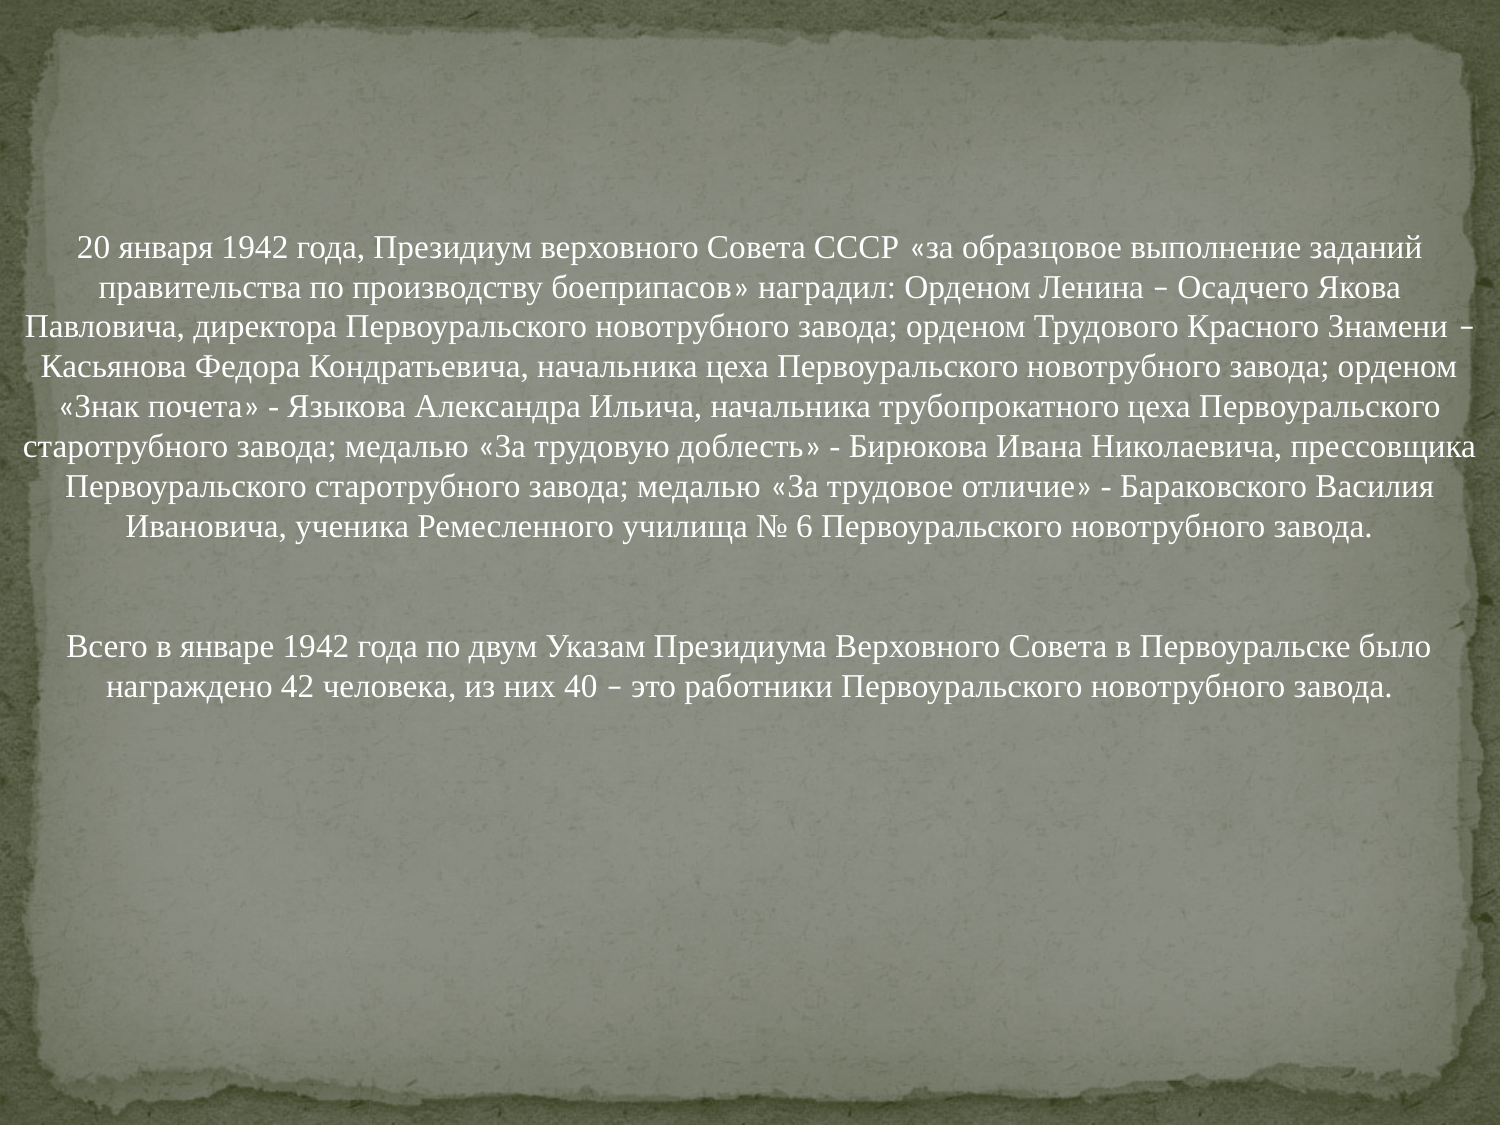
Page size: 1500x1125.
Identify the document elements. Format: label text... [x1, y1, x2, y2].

text_box 20 января 1942 года, Президиум верховного Совета СССР «за образцовое выполнение заданий правительства по производству боеприпасов» наградил: Орденом Ленина – Осадчего Якова Павловича, директора Первоуральского новотрубного завода; орденом Трудового Красного Знамени – Касьянова Федора Кондратьевича, начальника цеха Первоуральского новотрубного завода; орденом «Знак почета» - Языкова Александра Ильича, начальника трубопрокатного цеха Первоуральского старотрубного завода; медалью «За трудовую доблесть» - Бирюкова Ивана Николаевича, прессовщика Первоуральского старотрубного завода; медалью «За трудовое отличие» - Бараковского Василия Ивановича, ученика Ремесленного училища № 6 Первоуральского новотрубного завода. Всего в январе 1942 года по двум Указам Президиума Верховного Совета в Первоуральске было награждено 42 человека, из них 40 – это работники Первоуральского новотрубного завода. [0, 217, 1500, 712]
